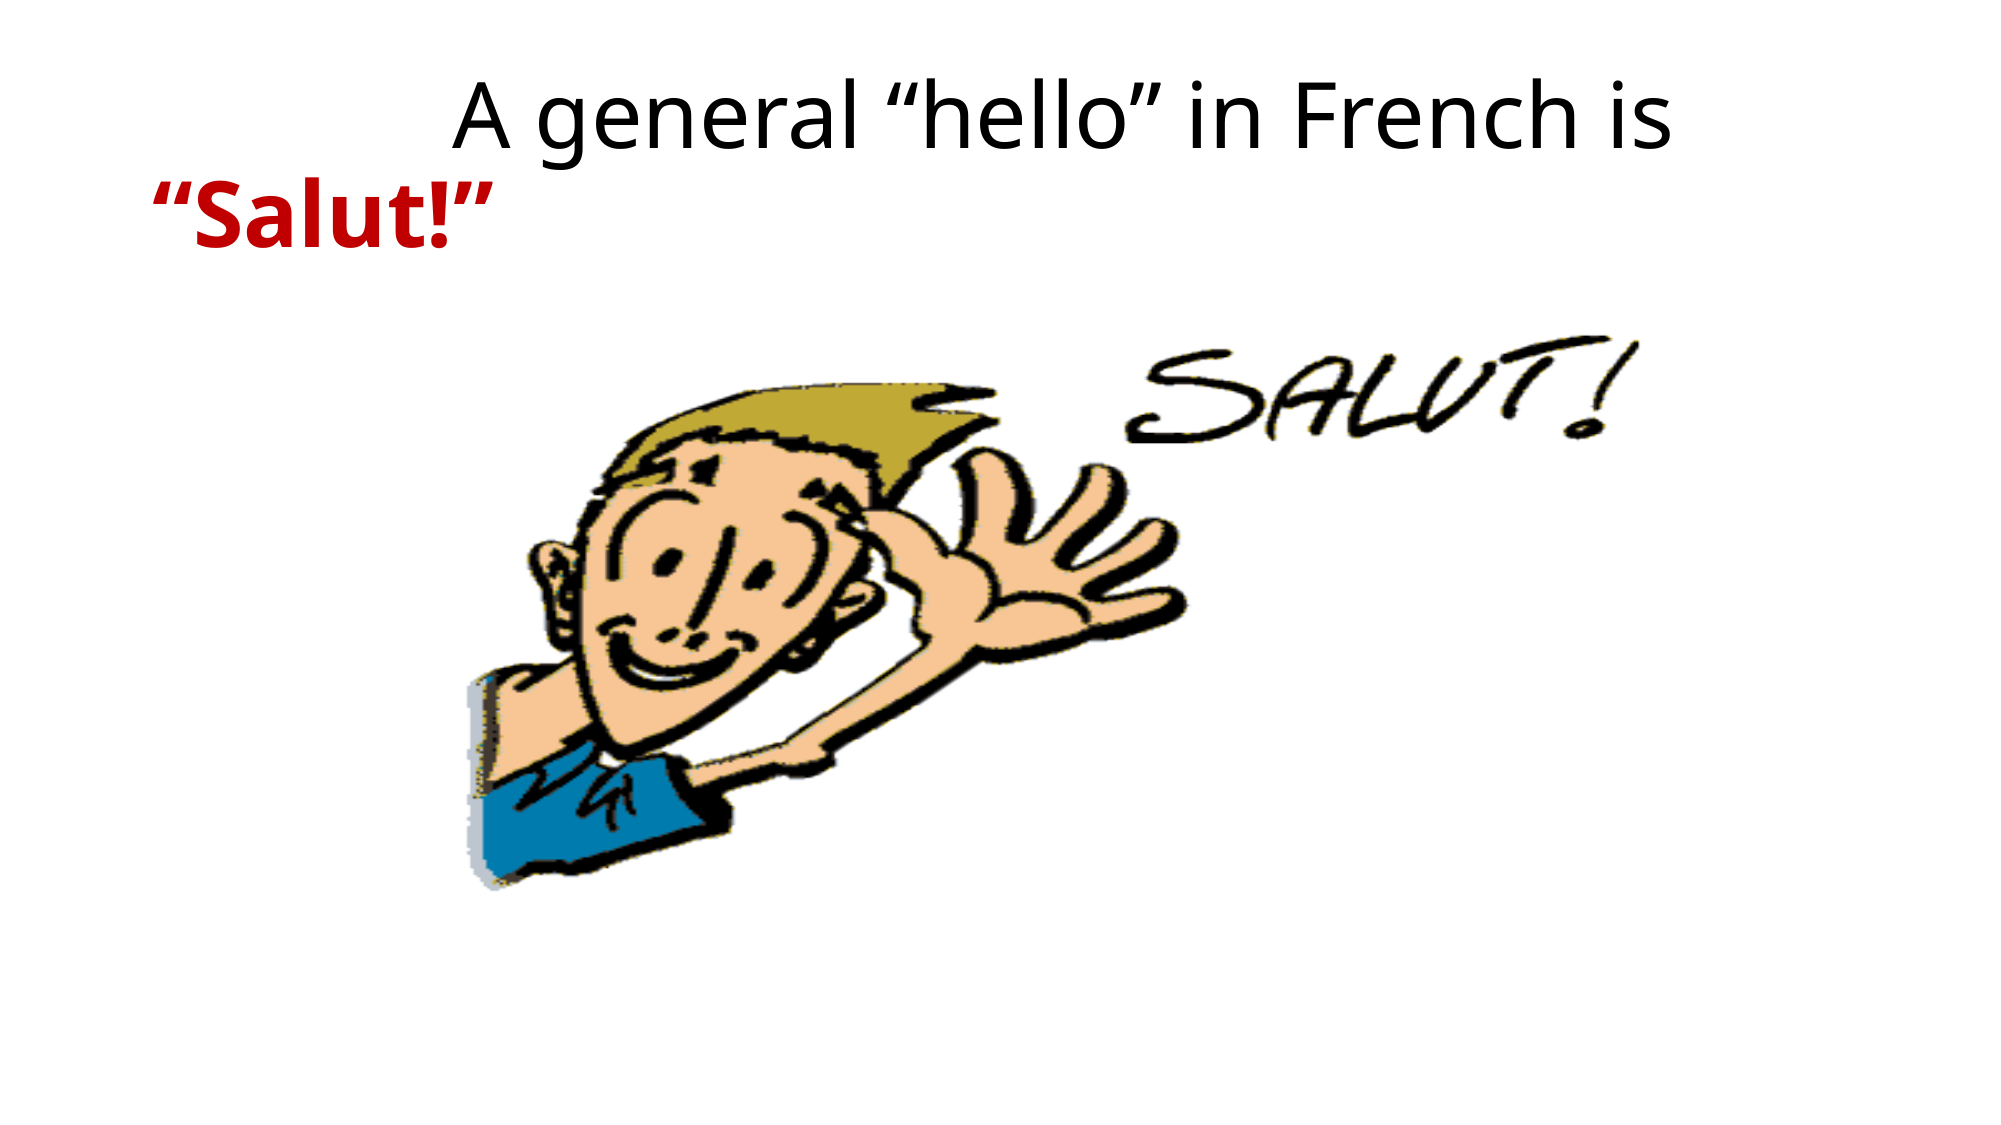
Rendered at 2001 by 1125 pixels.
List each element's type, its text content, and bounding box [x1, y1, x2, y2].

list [441, 277, 1697, 1023]
title A general “hello” in French is “Salut!” [137, 59, 1863, 278]
